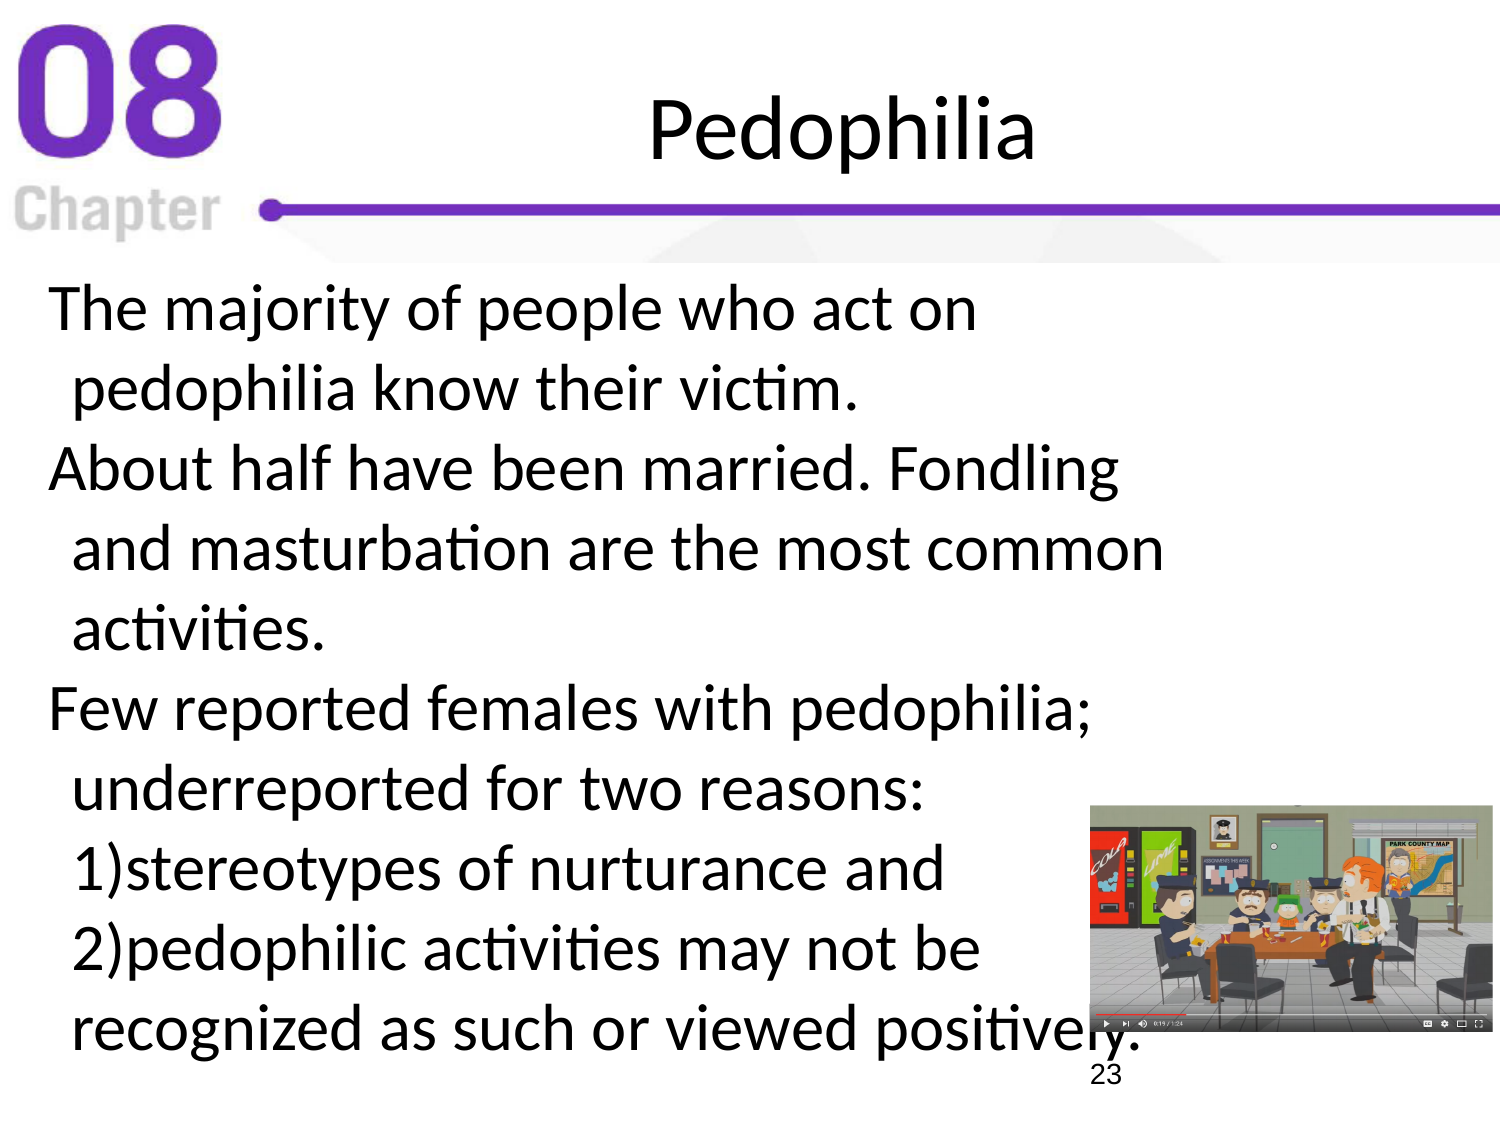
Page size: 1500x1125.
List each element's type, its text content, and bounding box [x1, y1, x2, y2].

picture [1090, 805, 1493, 1032]
slide_number ‹#› [1074, 1042, 1425, 1103]
picture [0, 24, 1500, 263]
list The majority of people who act on pedophilia know their victim. About half have been married. Fondling and masturbation are the most common activities. Few reported females with pedophilia; underreported for two reasons: 1)stereotypes of nurturance and 2)pedophilic activities may not be recognized as such or viewed positively. [0, 248, 1190, 1125]
title Pedophilia [262, 45, 1425, 200]
